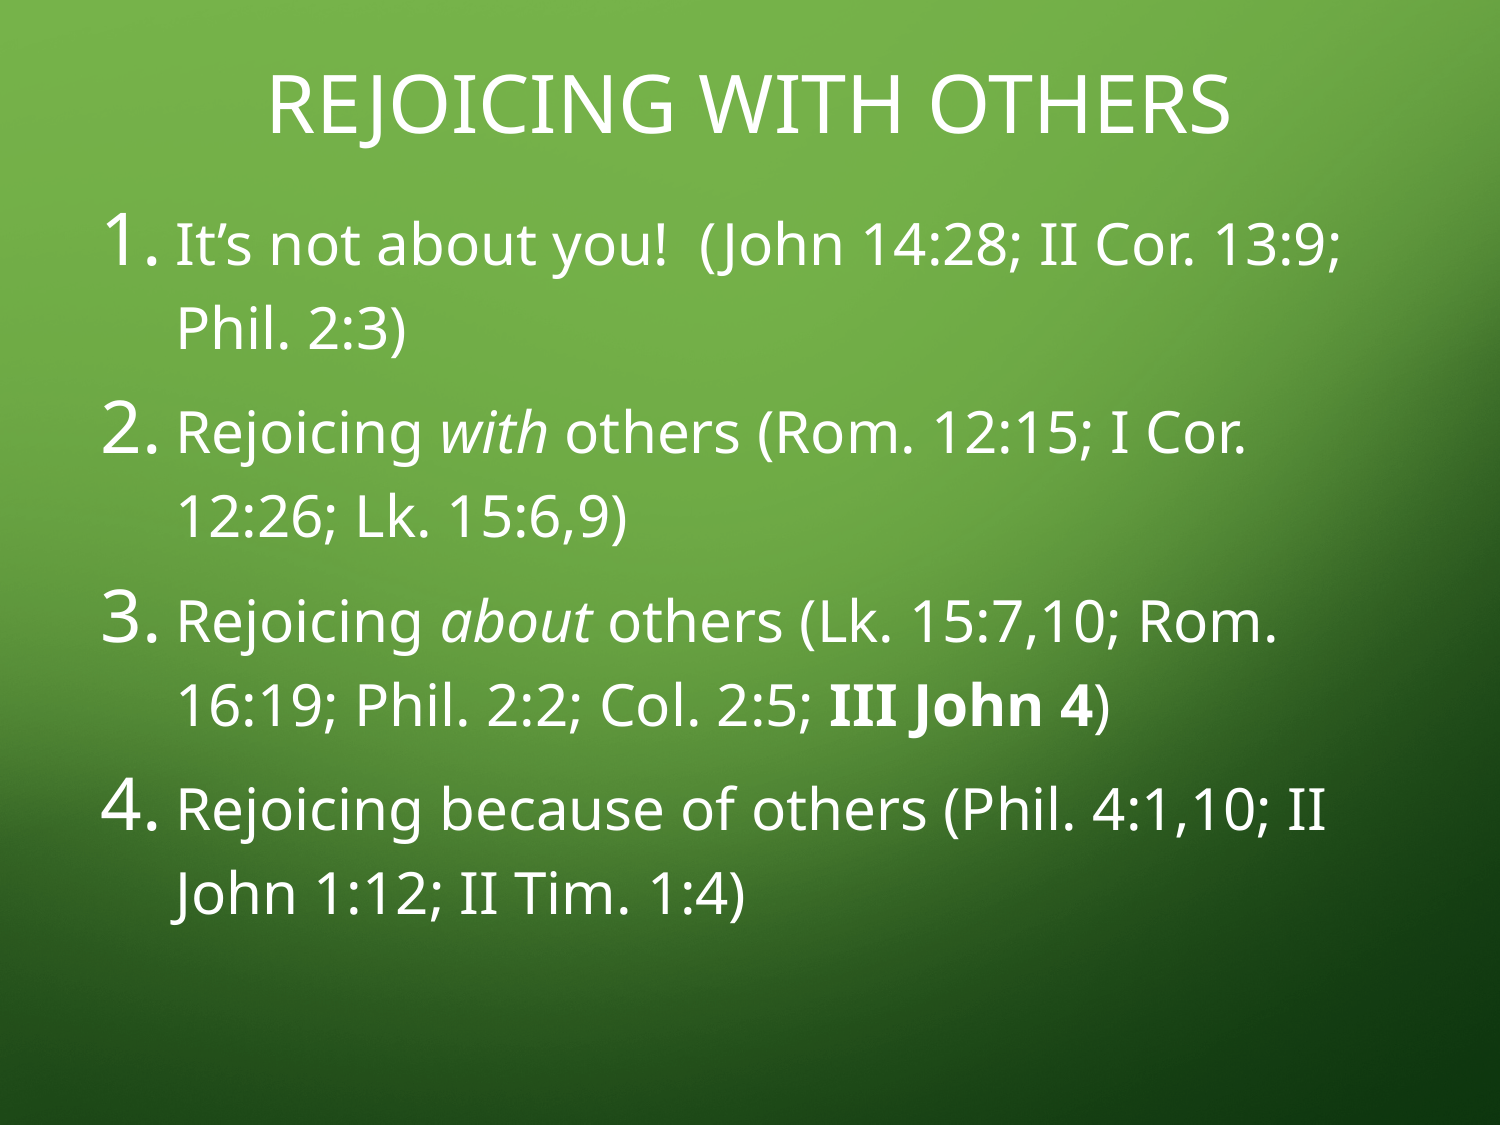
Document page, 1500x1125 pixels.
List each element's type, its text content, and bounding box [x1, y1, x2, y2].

title Rejoicing with others [140, 28, 1360, 185]
list It’s not about you! (John 14:28; II Cor. 13:9; Phil. 2:3) Rejoicing with others (Rom. 12:15; I Cor. 12:26; Lk. 15:6,9) Rejoicing about others (Lk. 15:7,10; Rom. 16:19; Phil. 2:2; Col. 2:5; III John 4) Rejoicing because of others (Phil. 4:1,10; II John 1:12; II Tim. 1:4) [85, 185, 1419, 1034]
